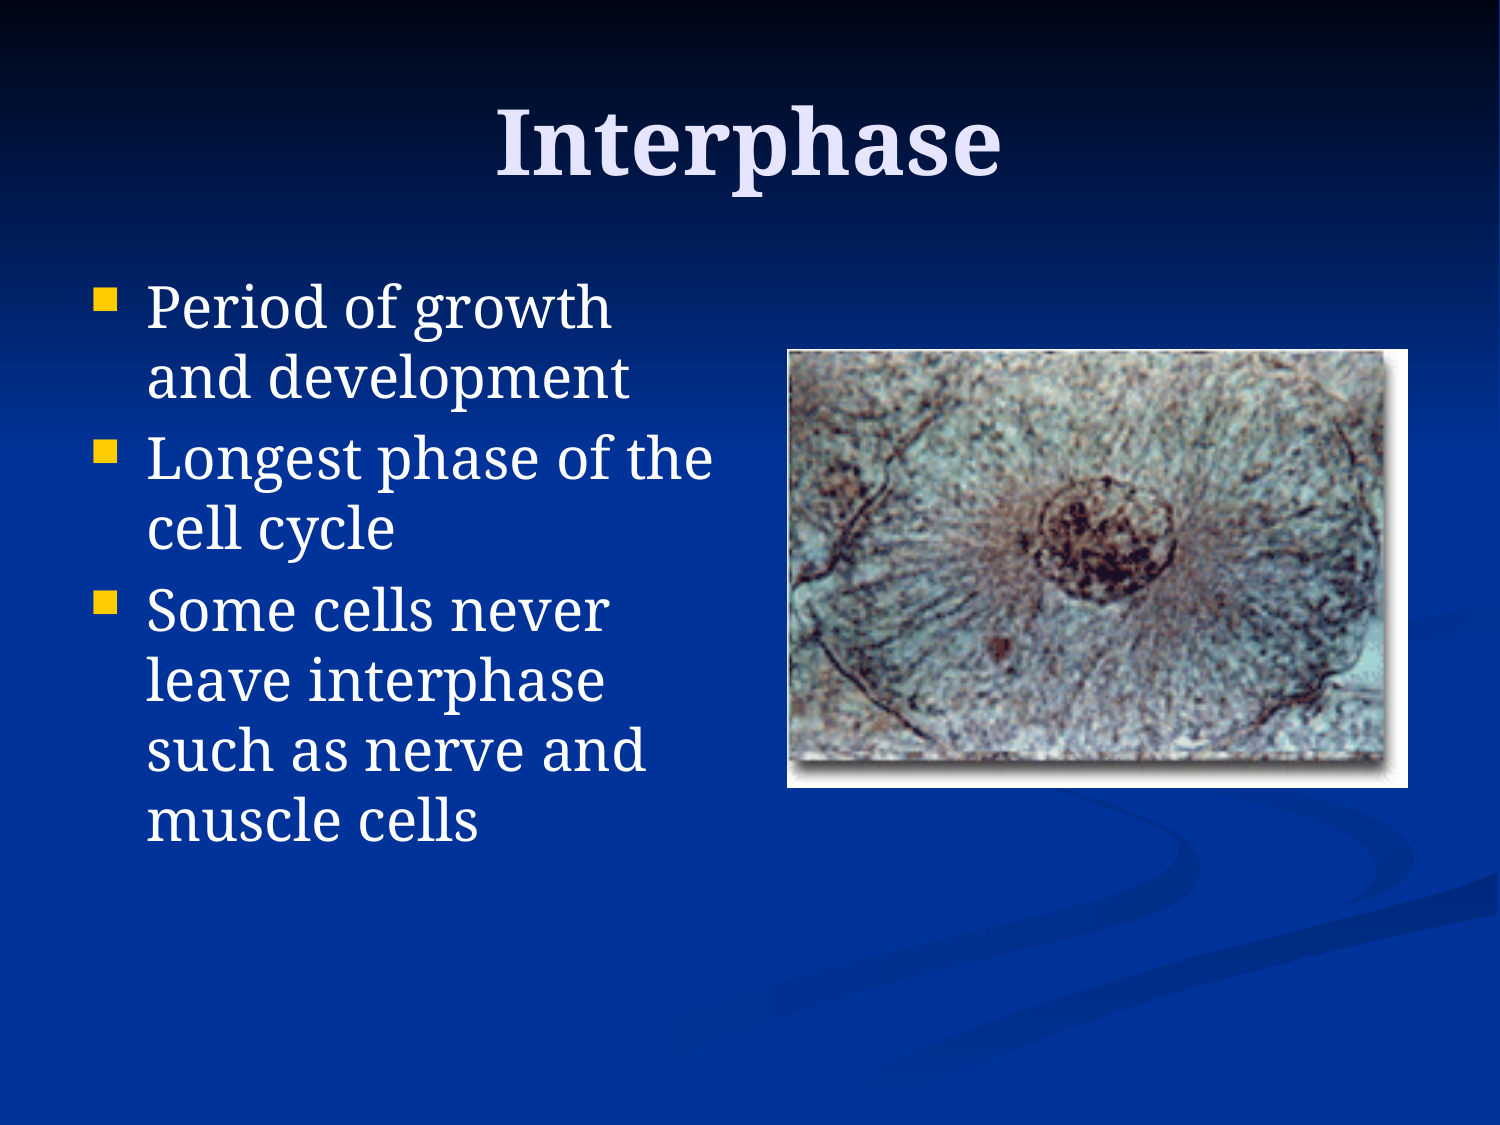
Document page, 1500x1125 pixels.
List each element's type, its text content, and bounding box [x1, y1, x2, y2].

list Period of growth and development Longest phase of the cell cycle Some cells never leave interphase such as nerve and muscle cells [74, 262, 738, 1006]
title Interphase [74, 44, 1426, 233]
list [787, 349, 1408, 788]
